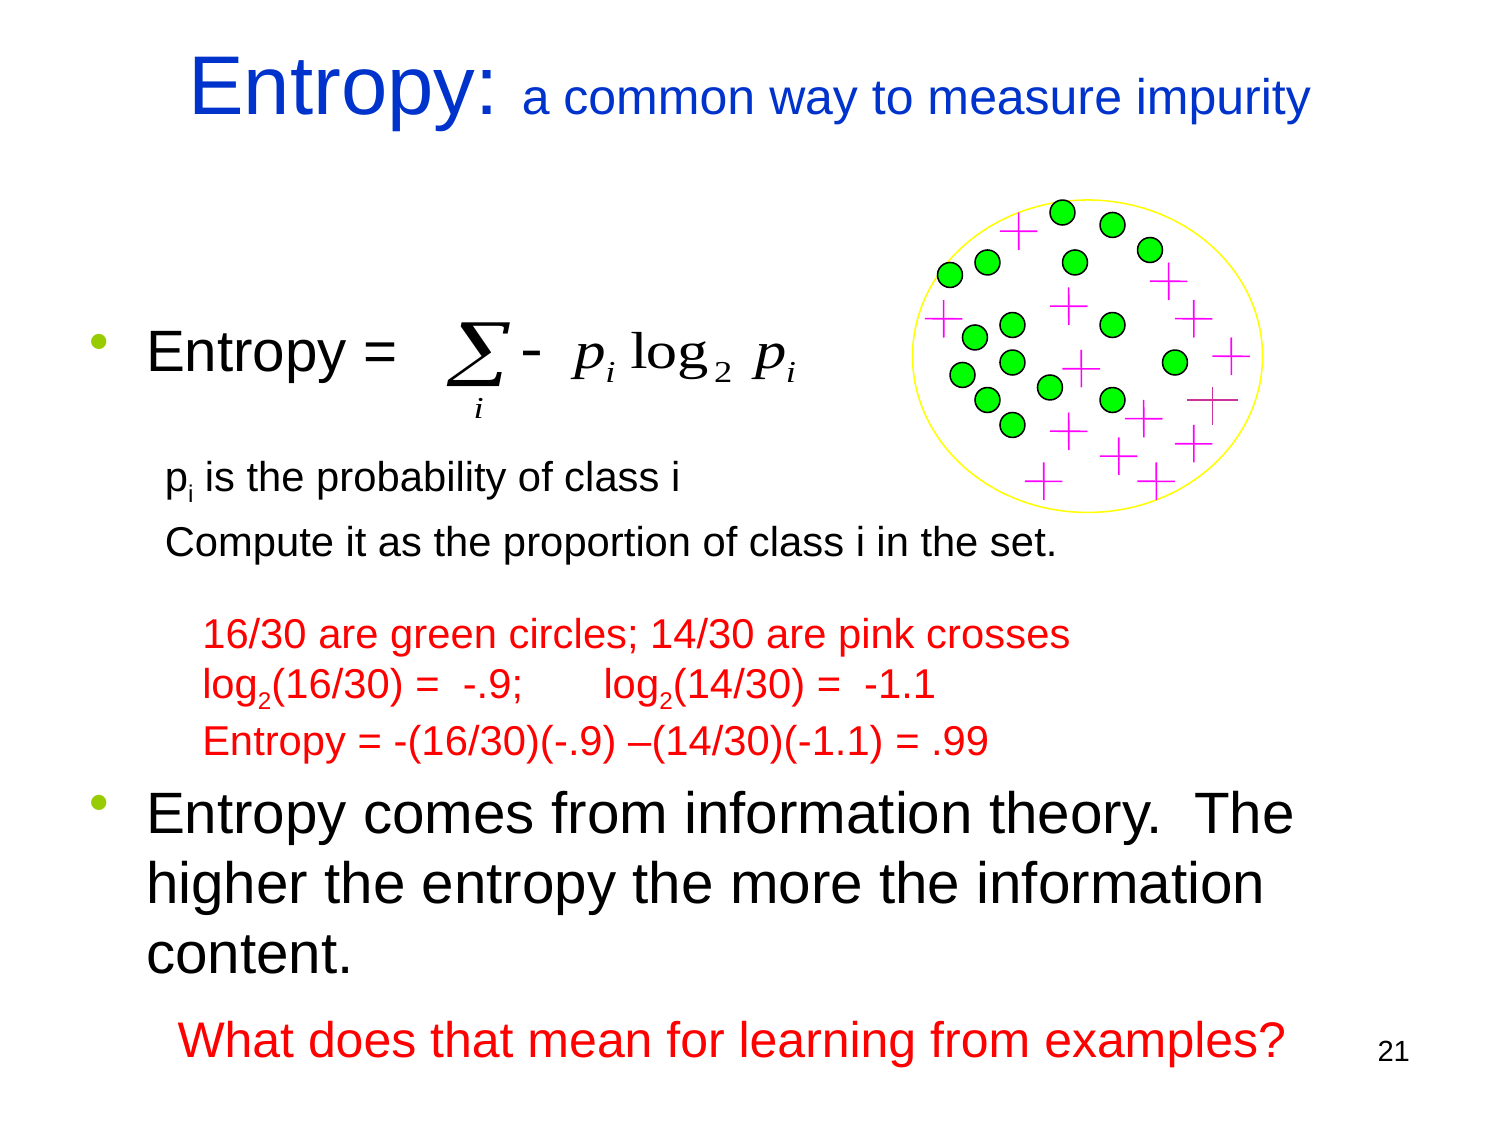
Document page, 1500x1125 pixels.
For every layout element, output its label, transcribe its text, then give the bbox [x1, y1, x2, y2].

text_box What does that mean for learning from examples? [162, 999, 1302, 1075]
text_box Entropy = pi is the probability of class i Compute it as the proportion of class i in the set. Entropy comes from information theory. The higher the entropy the more the information content. [75, 162, 1400, 1000]
slide_number 21 [1074, 1024, 1426, 1103]
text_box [912, 199, 1263, 513]
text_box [437, 312, 813, 430]
text_box Entropy: a common way to measure impurity [74, 45, 1425, 118]
text_box 16/30 are green circles; 14/30 are pink crosses log2(16/30) = -.9; log2(14/30) = -1.1 Entropy = -(16/30)(-.9) –(14/30)(-1.1) = .99 [187, 599, 1092, 822]
